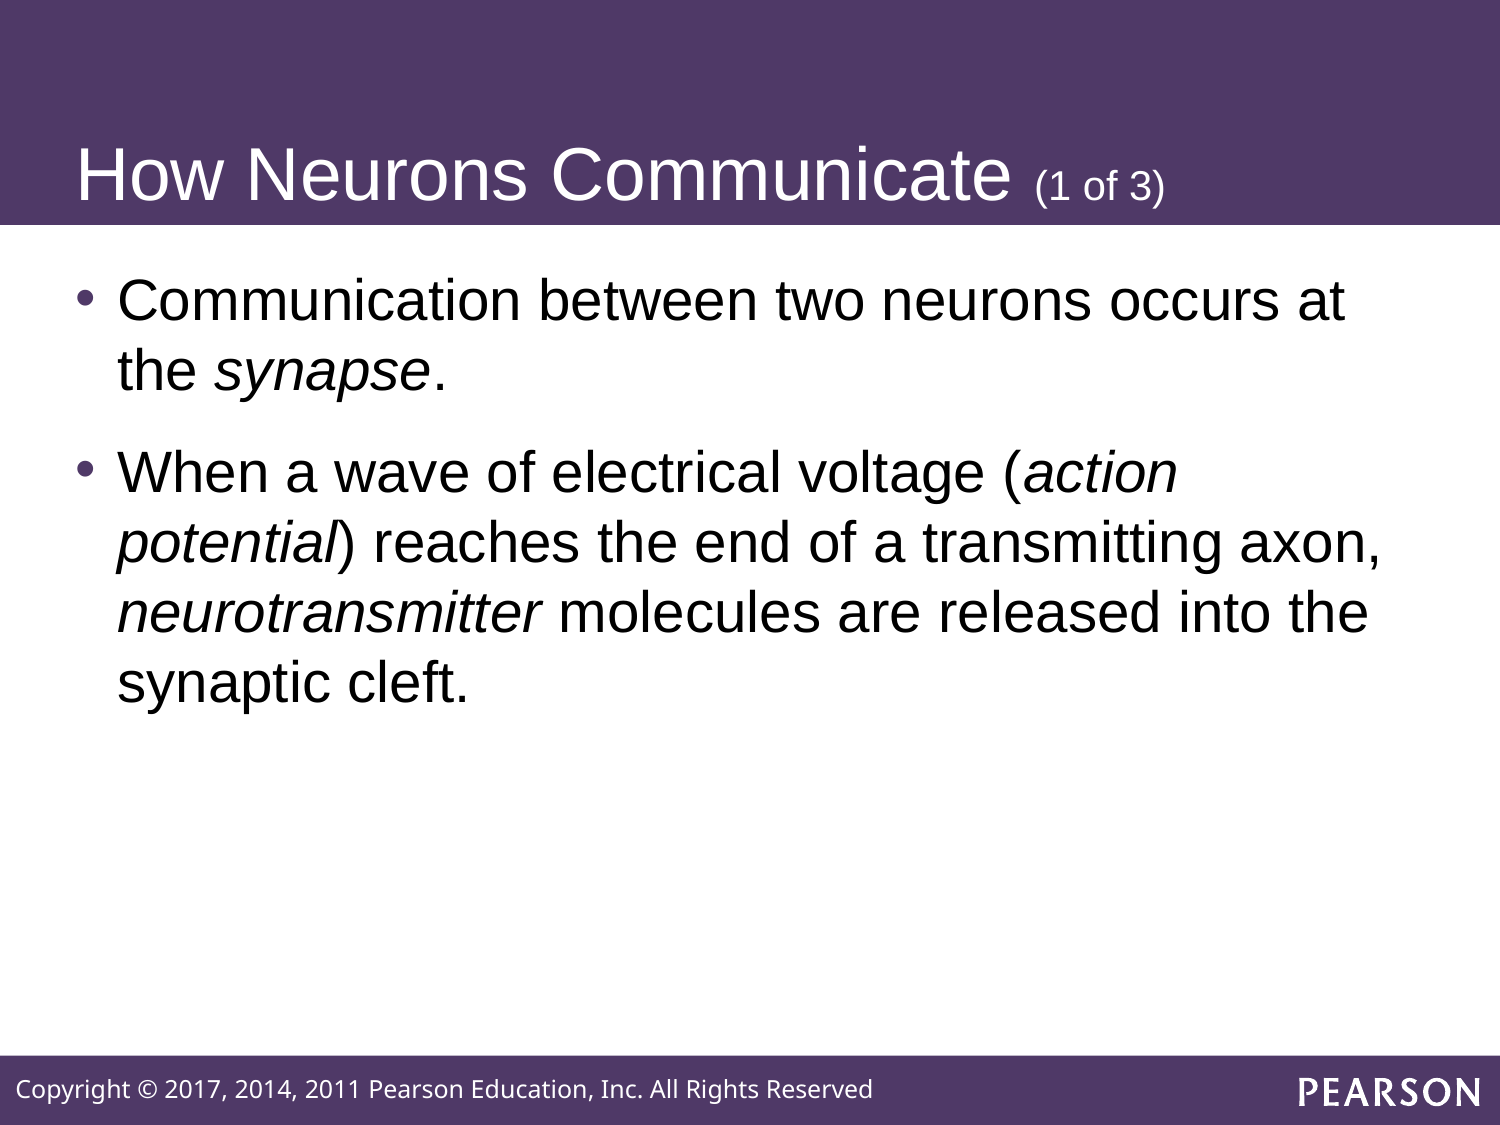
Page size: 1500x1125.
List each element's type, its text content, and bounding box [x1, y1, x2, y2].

list Communication between two neurons occurs at the synapse. When a wave of electrical voltage (action potential) reaches the end of a transmitting axon, neurotransmitter molecules are released into the synaptic cleft. [75, 262, 1425, 1005]
title How Neurons Communicate (1 of 3) [75, 35, 1425, 216]
